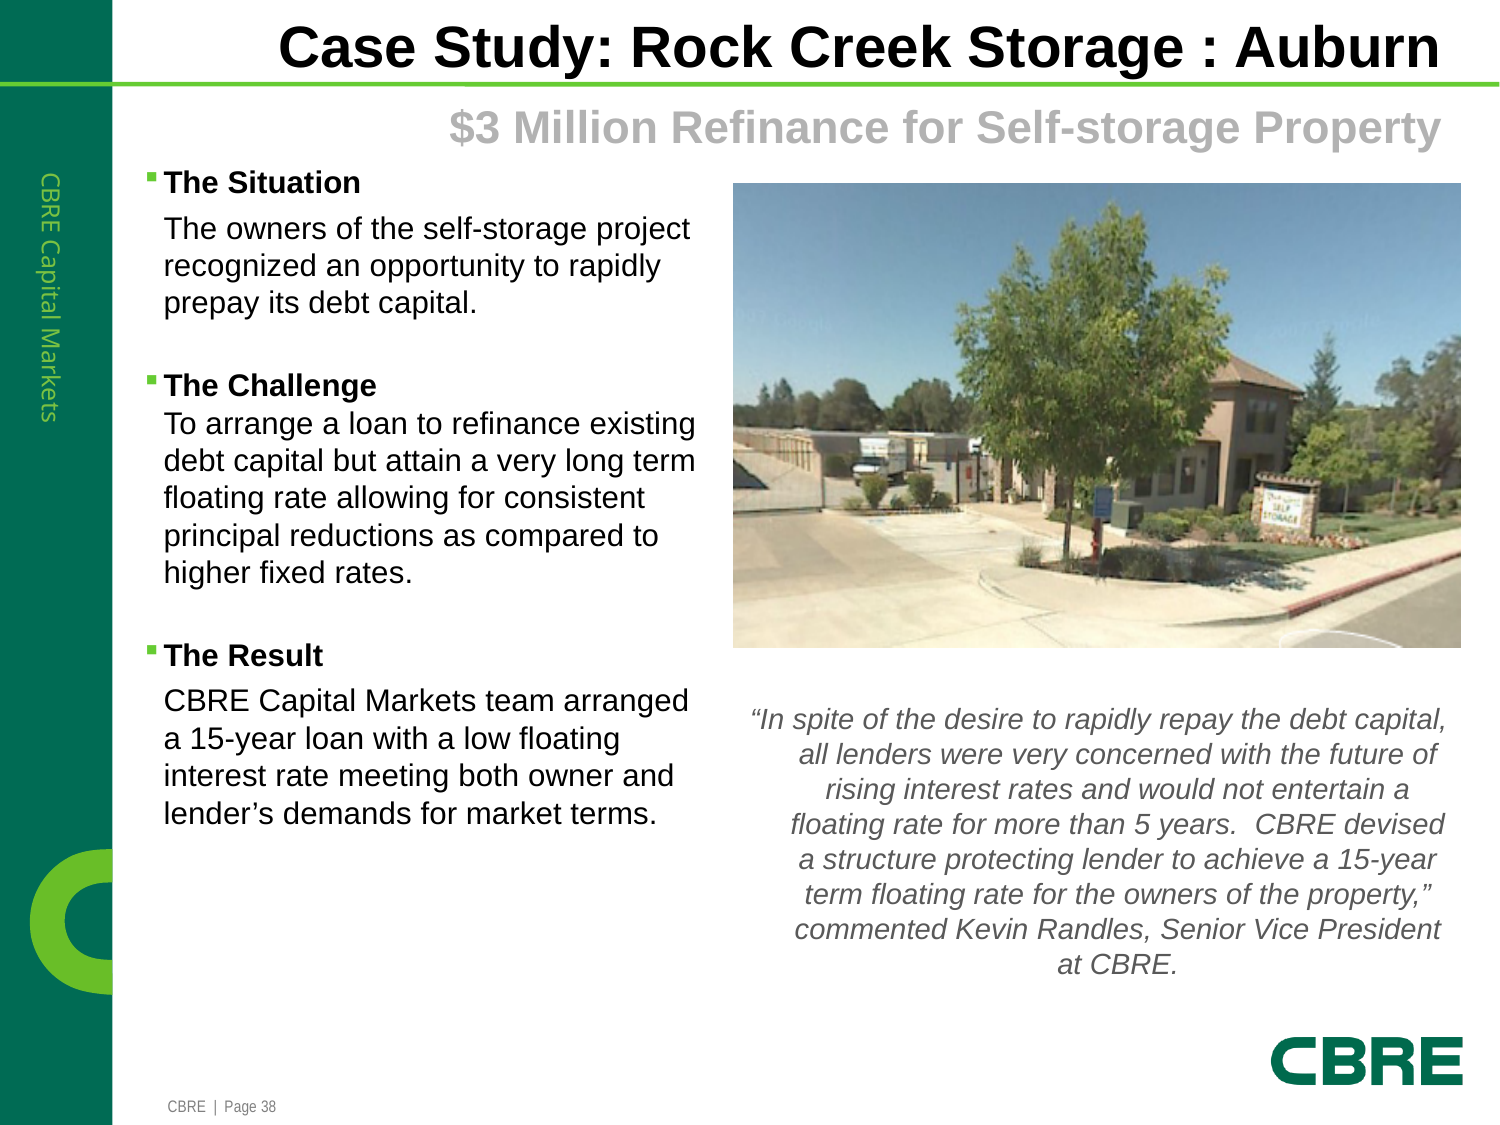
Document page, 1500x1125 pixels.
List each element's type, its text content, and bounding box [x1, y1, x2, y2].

list The Situation The owners of the self-storage project recognized an opportunity to rapidly prepay its debt capital. The Challenge To arrange a loan to refinance existing debt capital but attain a very long term floating rate allowing for consistent principal reductions as compared to higher fixed rates. The Result CBRE Capital Markets team arranged a 15-year loan with a low floating interest rate meeting both owner and lender’s demands for market terms. [129, 154, 729, 1076]
title Case Study: Rock Creek Storage : Auburn [167, 8, 1443, 80]
text_box “In spite of the desire to rapidly repay the debt capital, all lenders were very concerned with the future of rising interest rates and would not entertain a floating rate for more than 5 years. CBRE devised a structure protecting lender to achieve a 15-year term floating rate for the owners of the property,” commented Kevin Randles, Senior Vice President at CBRE. [733, 693, 1466, 988]
text_box $3 Million Refinance for Self-storage Property [167, 97, 1443, 153]
picture [733, 183, 1462, 648]
picture [1270, 1036, 1463, 1086]
